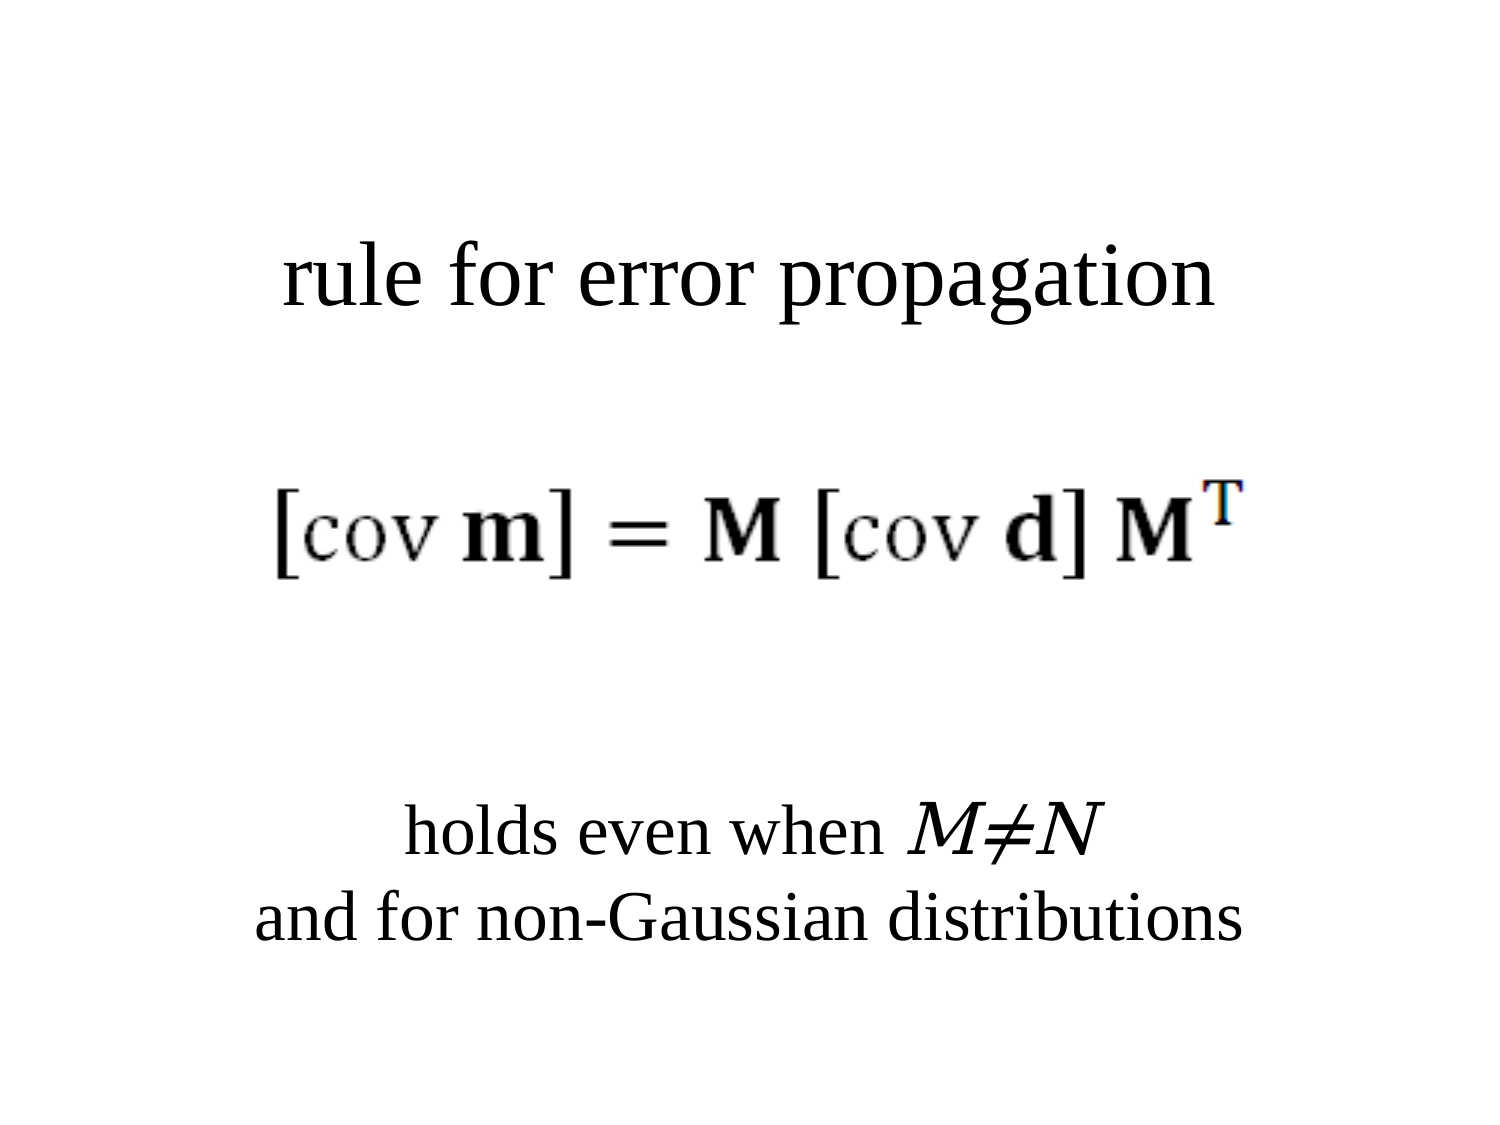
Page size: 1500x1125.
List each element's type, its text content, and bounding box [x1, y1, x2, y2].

text_box holds even when M≠N and for non-Gaussian distributions [74, 774, 1425, 963]
picture [237, 412, 1301, 676]
title rule for error propagation [75, 174, 1425, 363]
